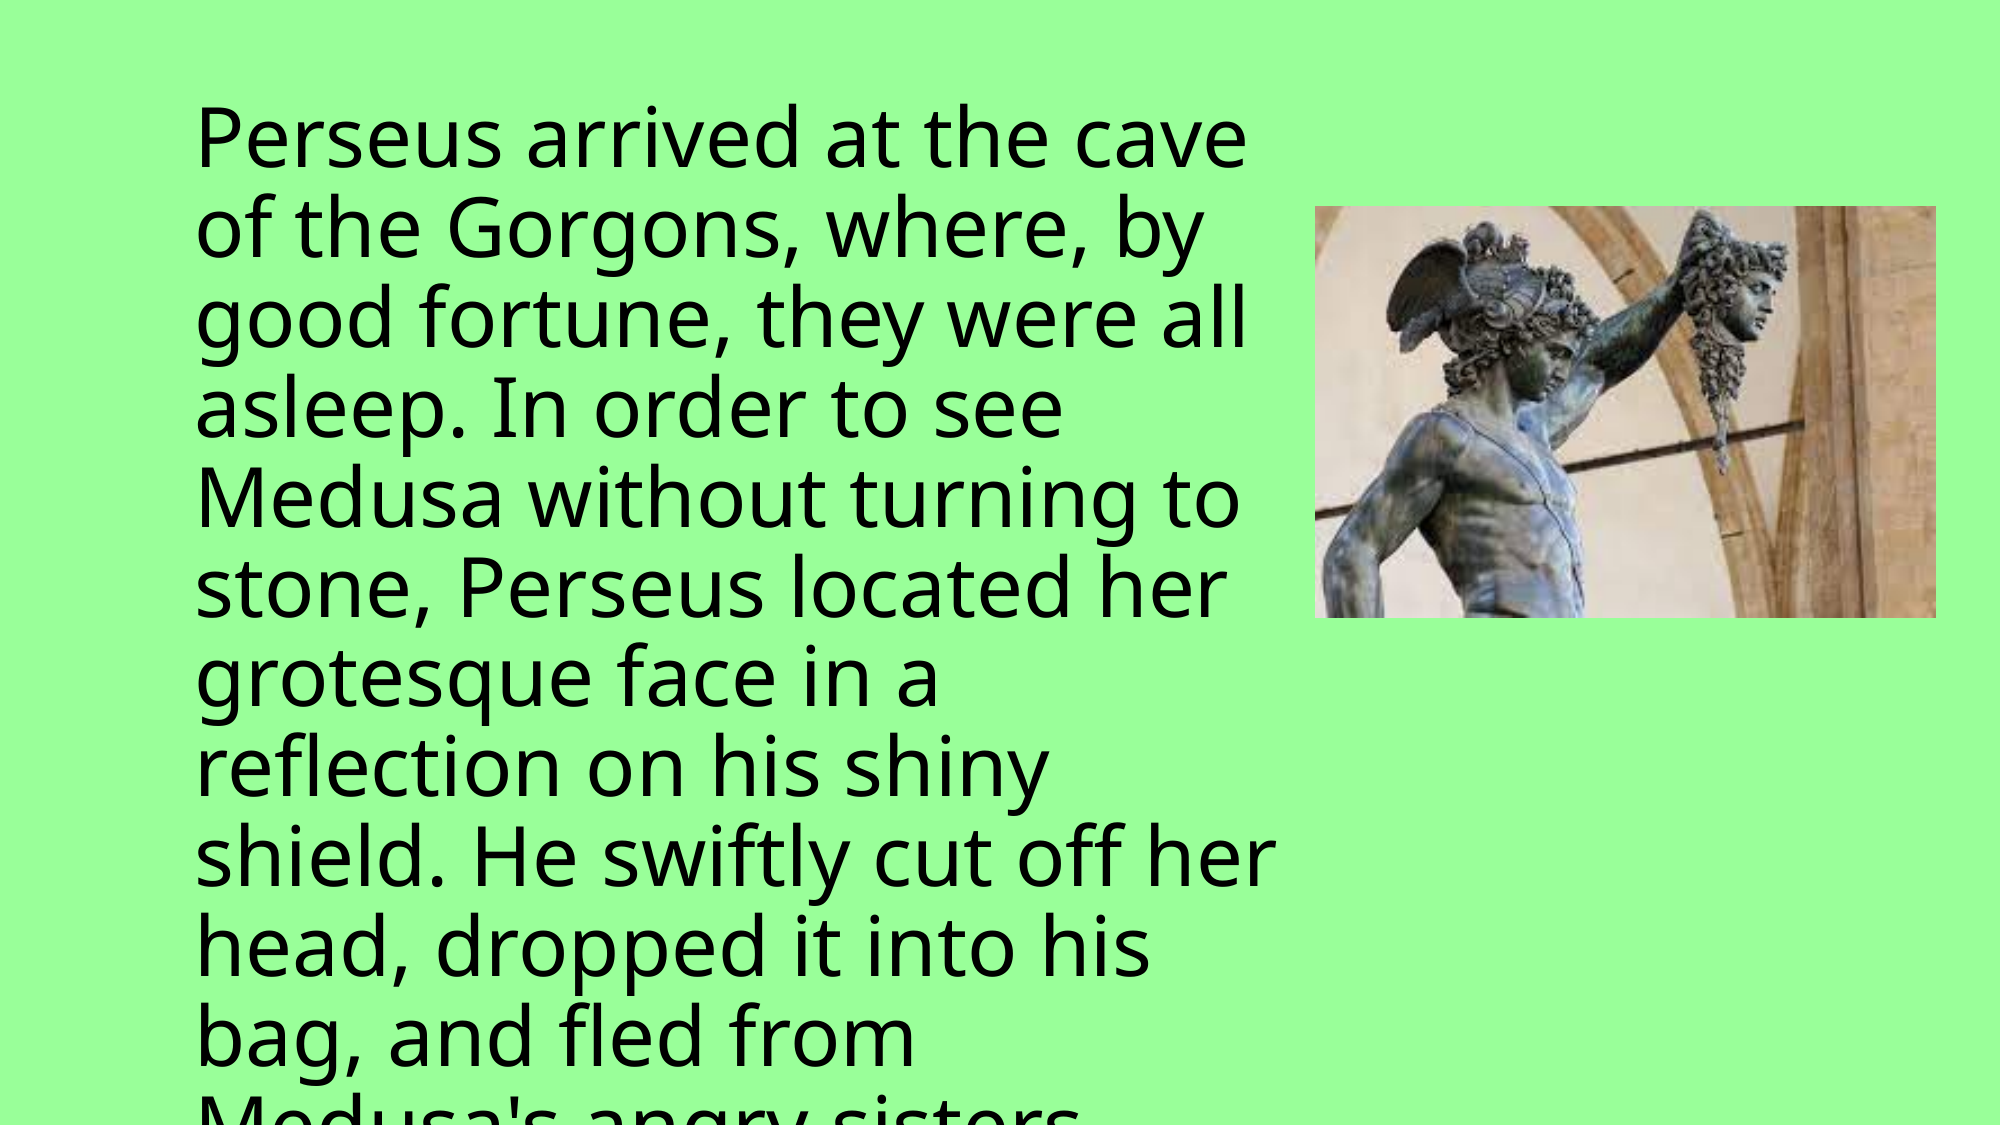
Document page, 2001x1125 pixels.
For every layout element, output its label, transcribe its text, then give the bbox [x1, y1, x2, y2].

subtitle Perseus arrived at the cave of the Gorgons, where, by good fortune, they were all asleep. In order to see Medusa without turning to stone, Perseus located her grotesque face in a reflection on his shiny shield. He swiftly cut off her head, dropped it into his bag, and fled from Medusa's angry sisters. When Perseus returned to Seriphos, the evil Polydectes laughed at him and asked what was in his sack. Perseus pulled out the horrifying head of Medusa and turned Polydectes to stone. [179, 87, 1316, 737]
picture [1315, 206, 1936, 618]
